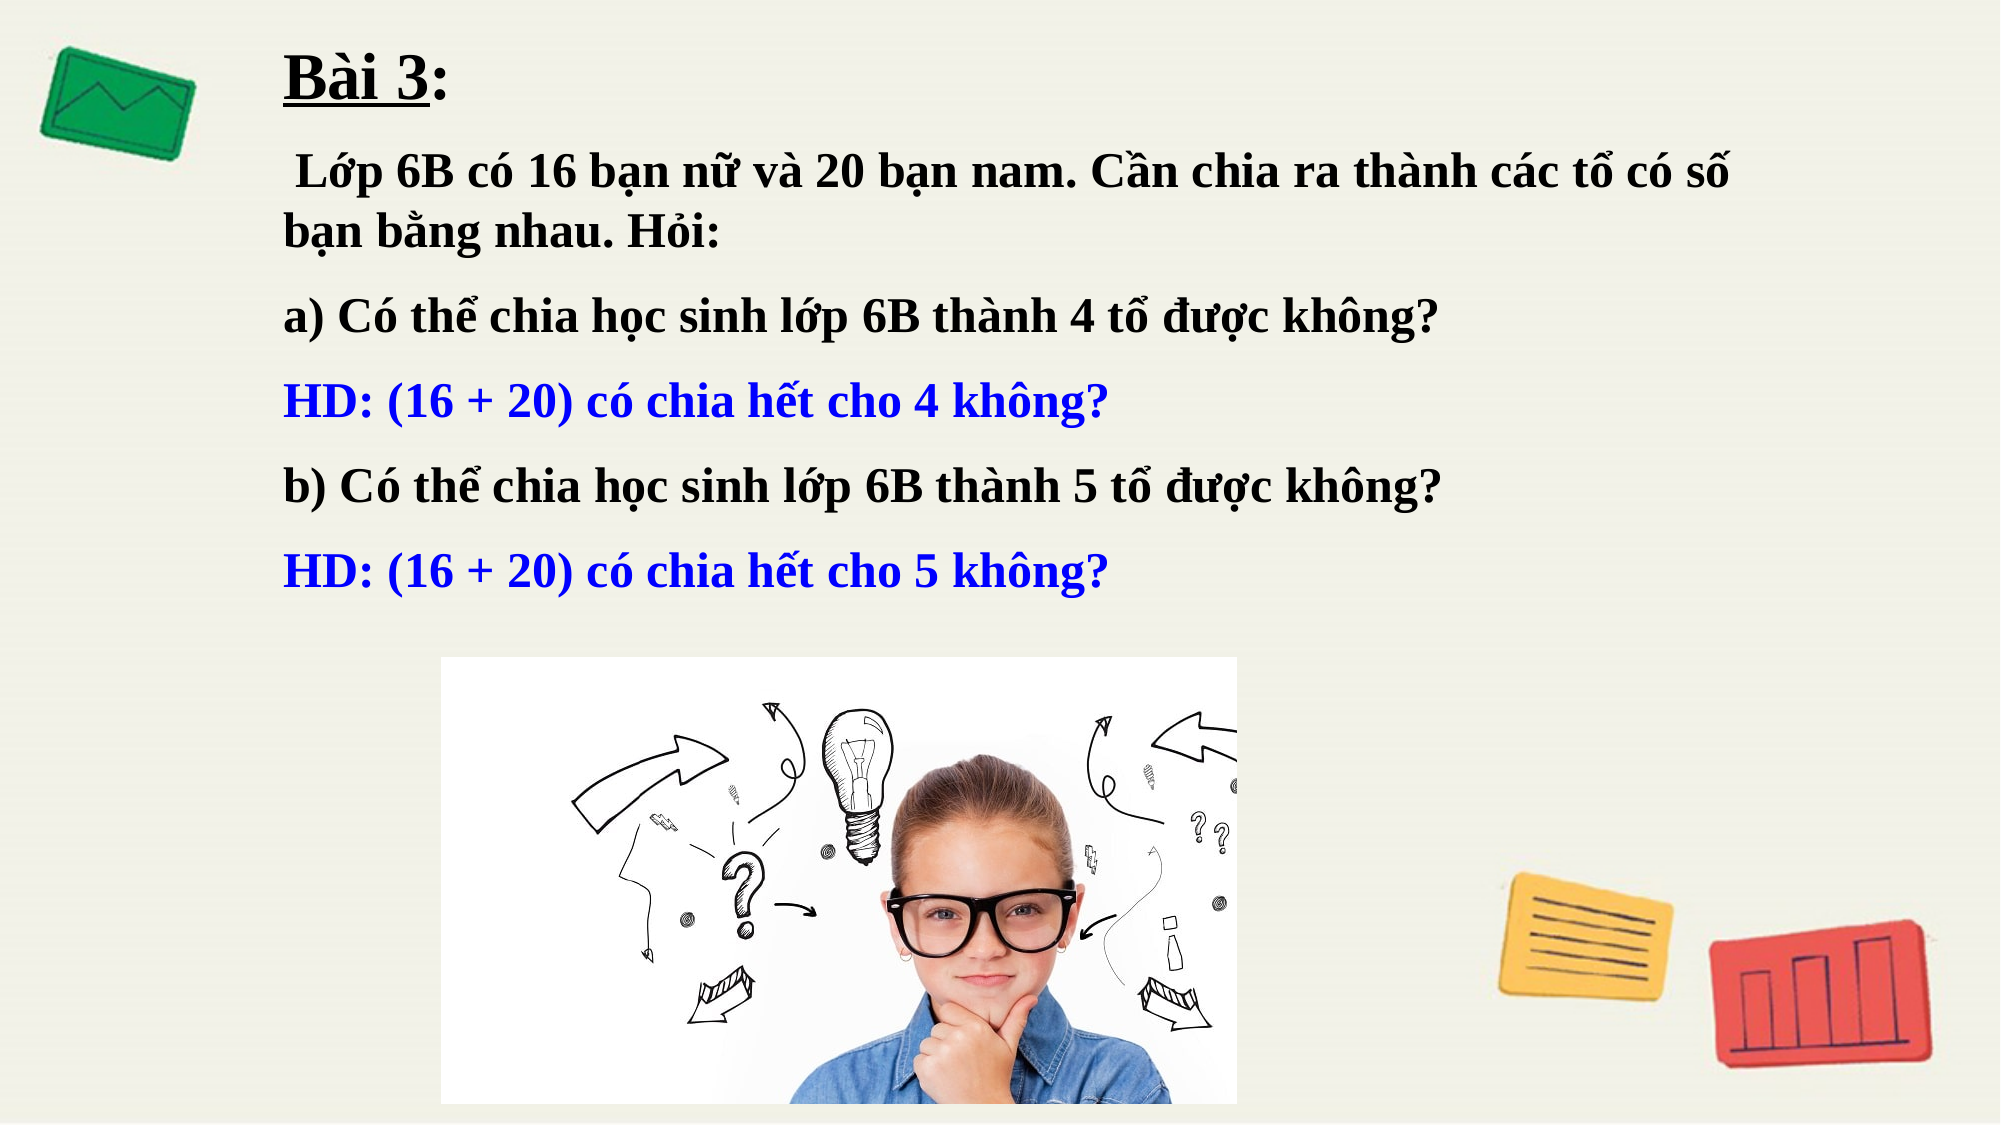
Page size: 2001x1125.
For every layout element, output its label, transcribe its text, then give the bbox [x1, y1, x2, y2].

text_box Bài 3: Lớp 6B có 16 bạn nữ và 20 bạn nam. Cần chia ra thành các tổ có số bạn bằng nhau. Hỏi: a) Có thể chia học sinh lớp 6B thành 4 tổ được không? HD: (16 + 20) có chia hết cho 4 không? b) Có thể chia học sinh lớp 6B thành 5 tổ được không? HD: (16 + 20) có chia hết cho 5 không? [268, 25, 1818, 606]
picture [0, 0, 2001, 1125]
